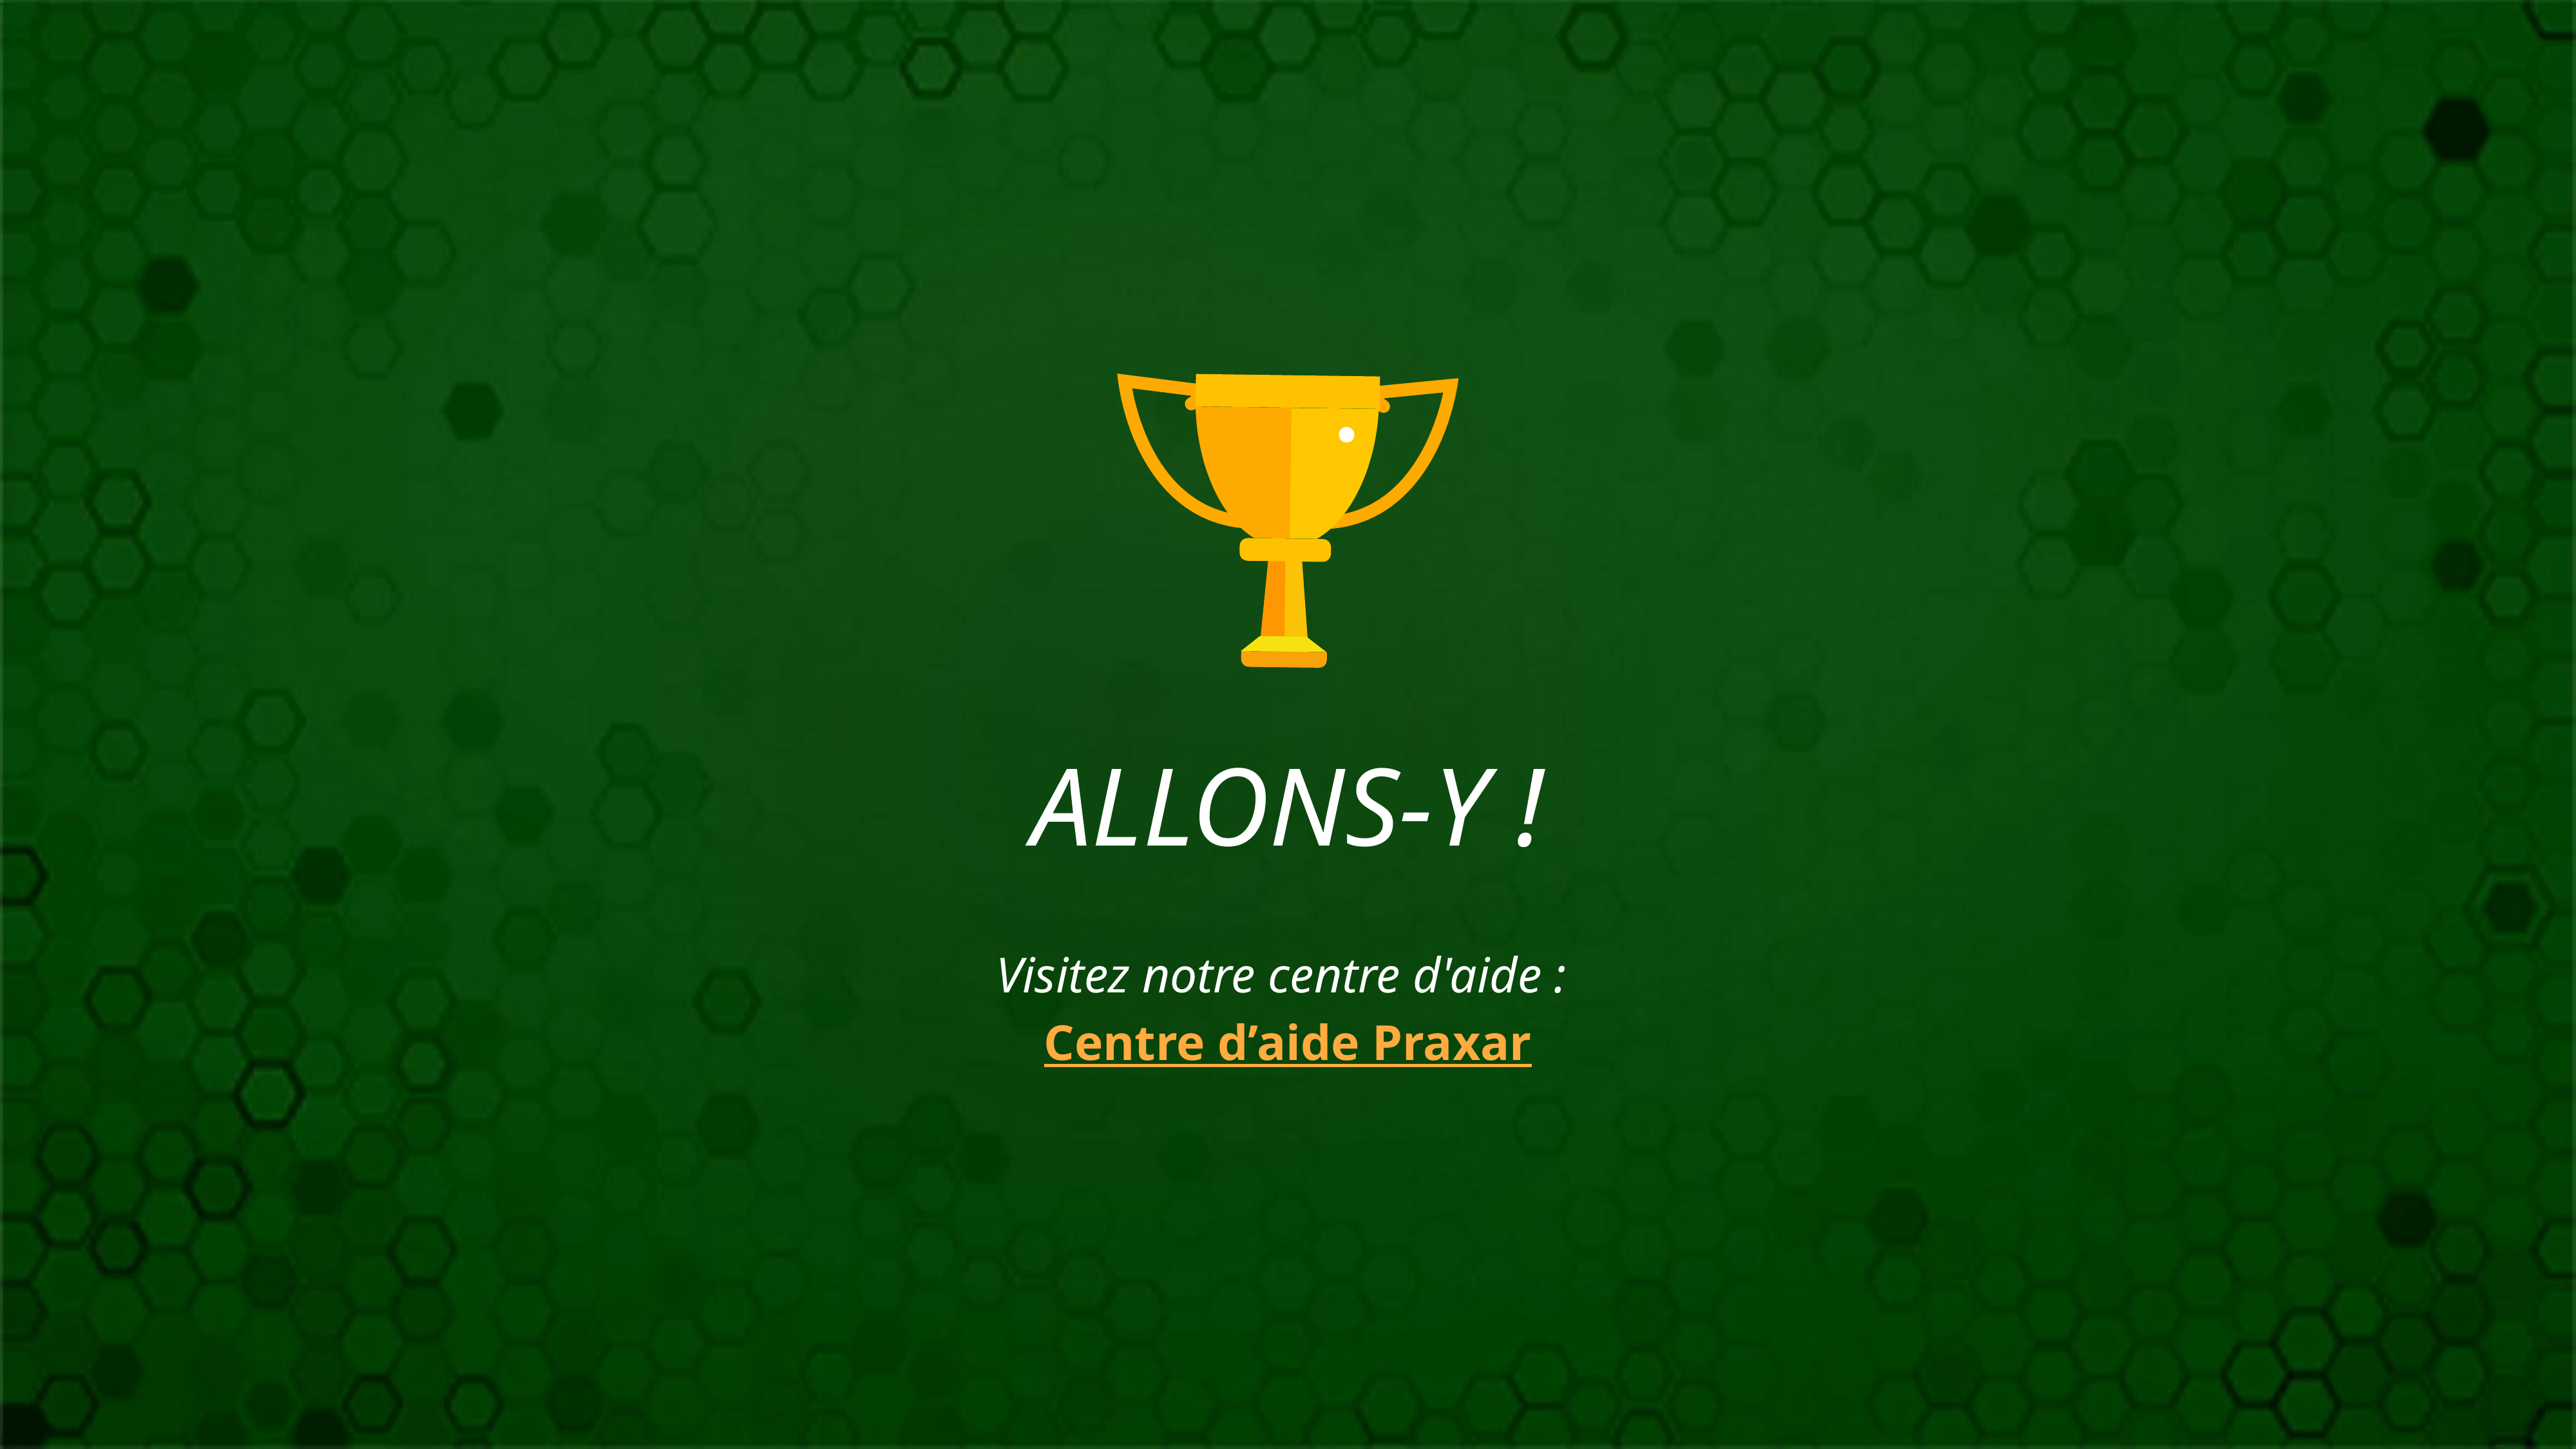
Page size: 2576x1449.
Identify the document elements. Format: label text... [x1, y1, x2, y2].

text_box Visitez notre centre d'aide : Centre d’aide Praxar [942, 939, 1633, 1079]
text_box ALLONS-Y ! [667, 734, 1909, 874]
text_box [1117, 373, 1459, 668]
picture [0, 0, 2576, 1449]
